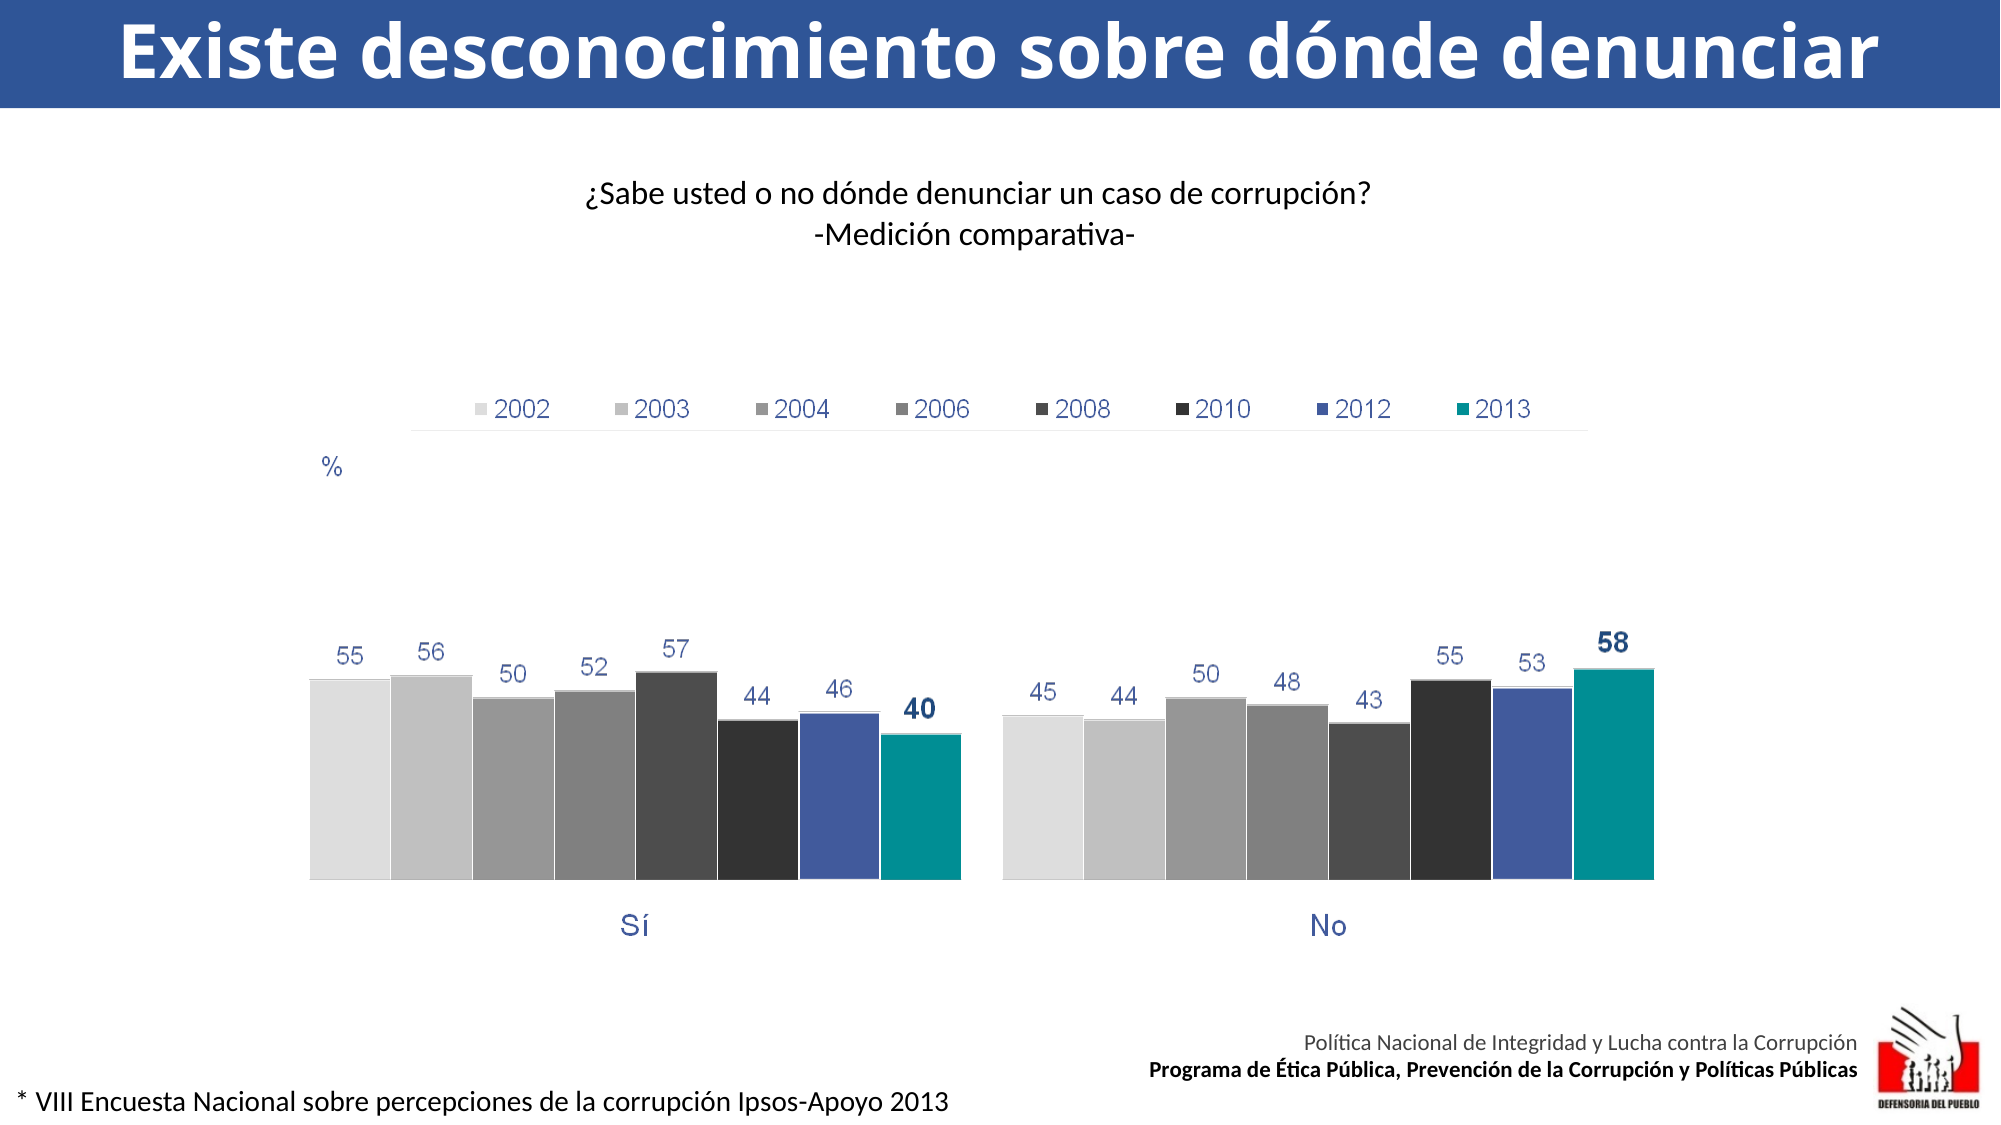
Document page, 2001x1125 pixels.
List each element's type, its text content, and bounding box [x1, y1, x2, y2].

text_box * VIII Encuesta Nacional sobre percepciones de la corrupción Ipsos-Apoyo 2013 [0, 1074, 1030, 1125]
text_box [240, 388, 1709, 948]
title Existe desconocimiento sobre dónde denunciar [0, 0, 2000, 109]
text_box ¿Sabe usted o no dónde denunciar un caso de corrupción? -Medición comparativa- [225, 174, 1732, 250]
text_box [498, 1003, 1985, 1117]
